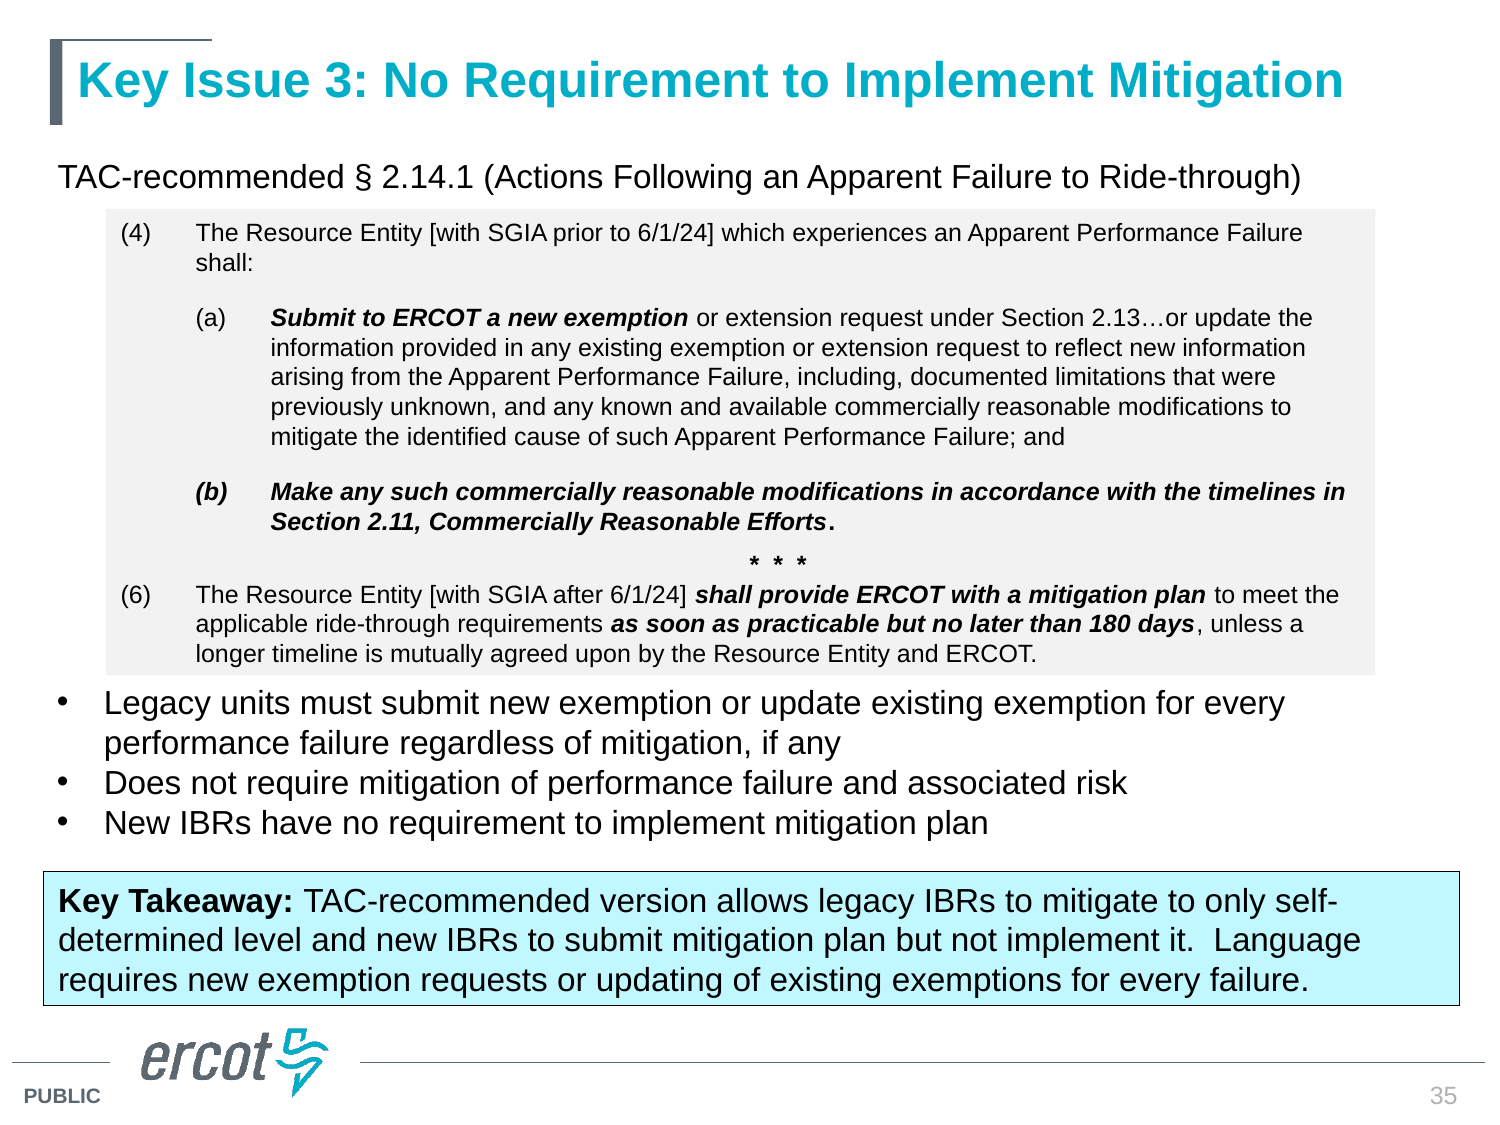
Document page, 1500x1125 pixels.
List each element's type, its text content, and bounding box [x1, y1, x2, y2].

slide_number 35 [1400, 1076, 1488, 1113]
title Key Issue 3: No Requirement to Implement Mitigation [62, 39, 1500, 125]
text_box Key Takeaway: TAC-recommended version allows legacy IBRs to mitigate to only self-determined level and new IBRs to submit mitigation plan but not implement it. Language requires new exemption requests or updating of existing exemptions for every failure. [43, 871, 1460, 1006]
text_box Legacy units must submit new exemption or update existing exemption for every performance failure regardless of mitigation, if any Does not require mitigation of performance failure and associated risk New IBRs have no requirement to implement mitigation plan [42, 674, 1414, 849]
picture [137, 1024, 332, 1100]
text_box (4) The Resource Entity [with SGIA prior to 6/1/24] which experiences an Apparent Performance Failure shall: (a) Submit to ERCOT a new exemption or extension request under Section 2.13…or update the information provided in any existing exemption or extension request to reflect new information arising from the Apparent Performance Failure, including, documented limitations that were previously unknown, and any known and available commercially reasonable modifications to mitigate the identified cause of such Apparent Performance Failure; and Make any such commercially reasonable modifications in accordance with the timelines in Section 2.11, Commercially Reasonable Efforts. * * * (6) The Resource Entity [with SGIA after 6/1/24] shall provide ERCOT with a mitigation plan to meet the applicable ride-through requirements as soon as practicable but no later than 180 days, unless a longer timeline is mutually agreed upon by the Resource Entity and ERCOT. [105, 208, 1376, 674]
text_box TAC-recommended § 2.14.1 (Actions Following an Apparent Failure to Ride-through) [42, 148, 1376, 203]
